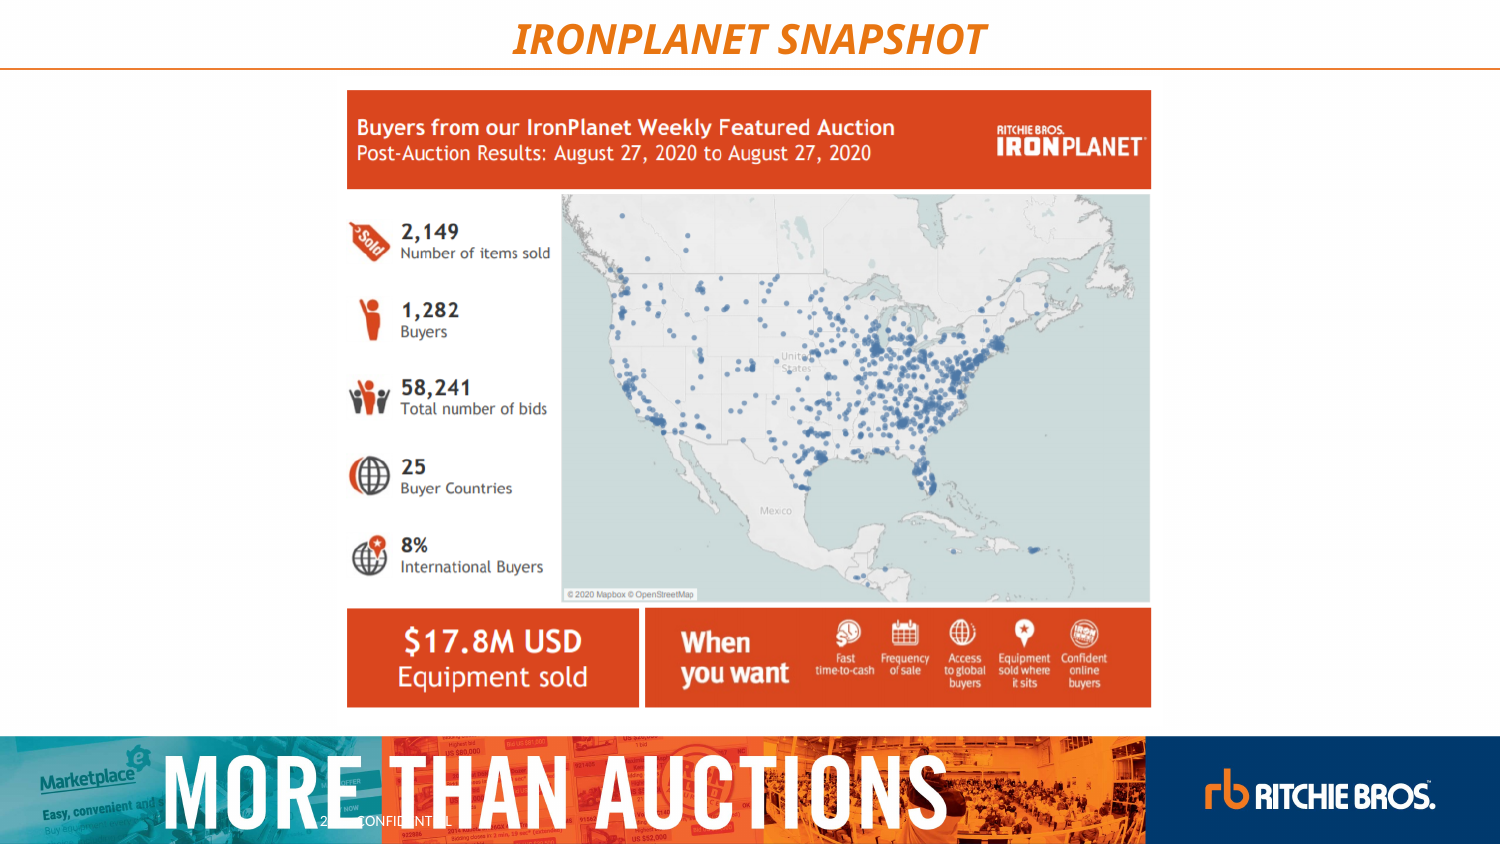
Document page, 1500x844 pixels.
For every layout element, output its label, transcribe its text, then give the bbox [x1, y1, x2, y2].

picture [0, 70, 1500, 844]
picture [0, 0, 1500, 68]
slide_number 20 CONFIDENTIAL [305, 803, 656, 831]
text_box IRONPLANET SNAPSHOT [436, 6, 1064, 75]
